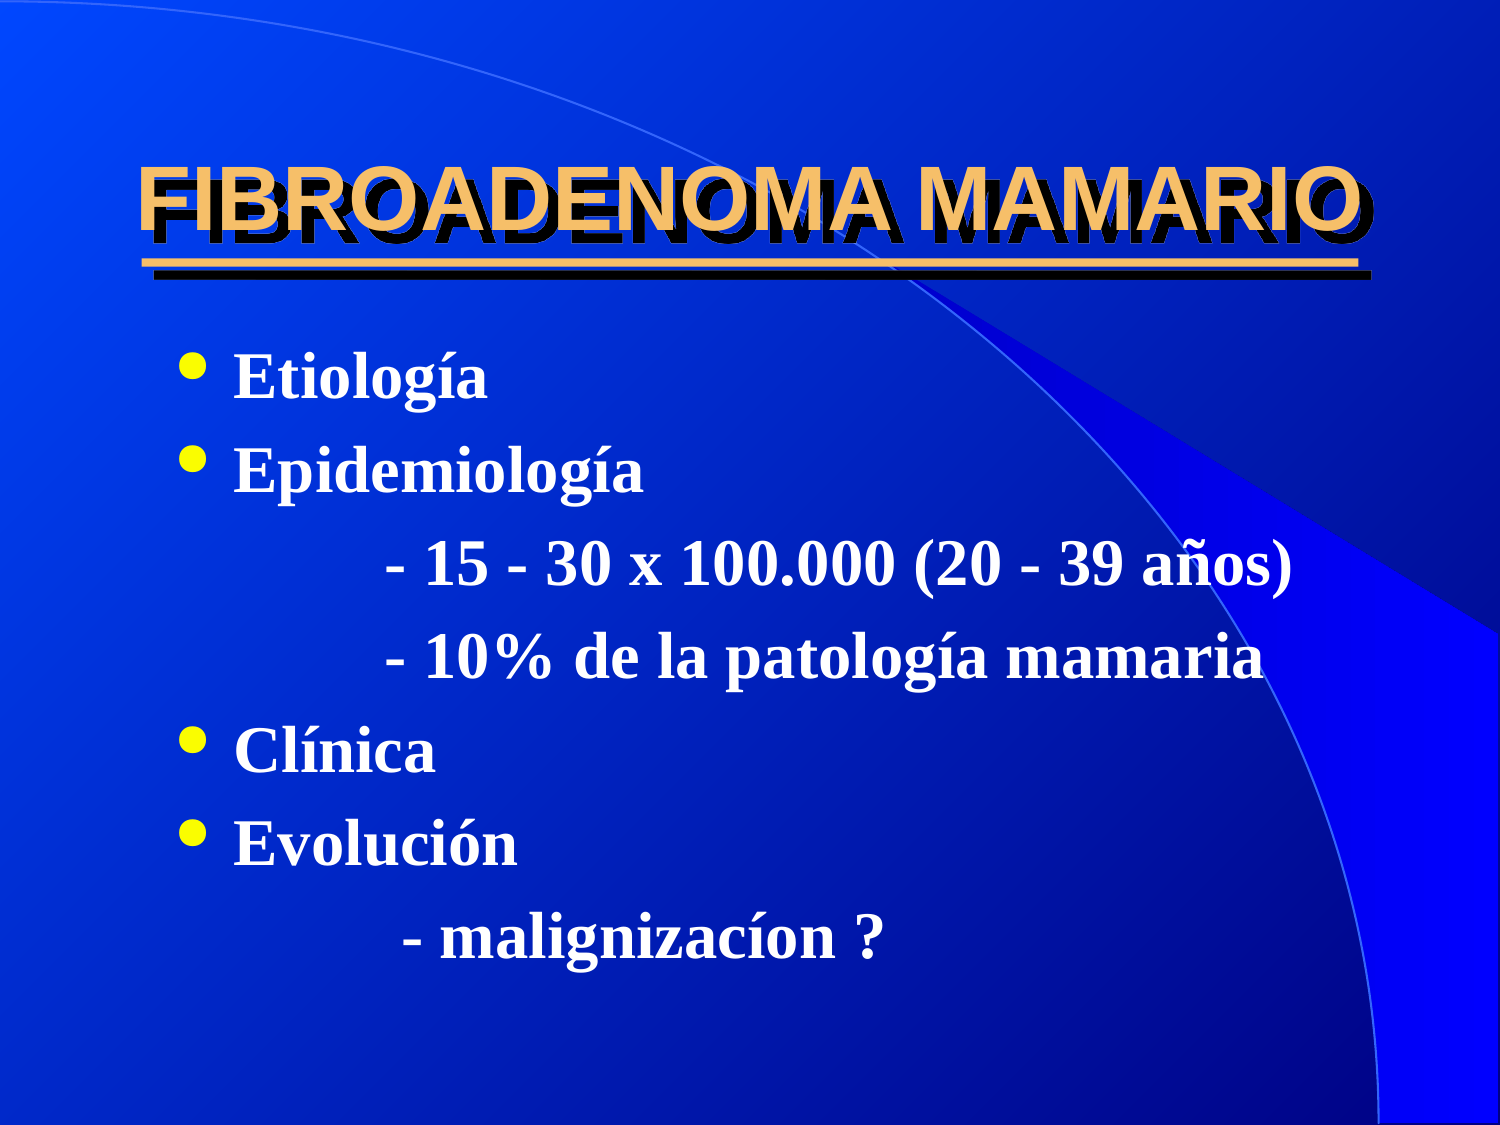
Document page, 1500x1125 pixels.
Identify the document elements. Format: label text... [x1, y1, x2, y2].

list Etiología Epidemiología - 15 - 30 x 100.000 (20 - 39 años) - 10% de la patología mamaria Clínica Evolución - malignizacíon ? [162, 324, 1438, 1000]
title FIBROADENOMA MAMARIO [111, 99, 1388, 288]
